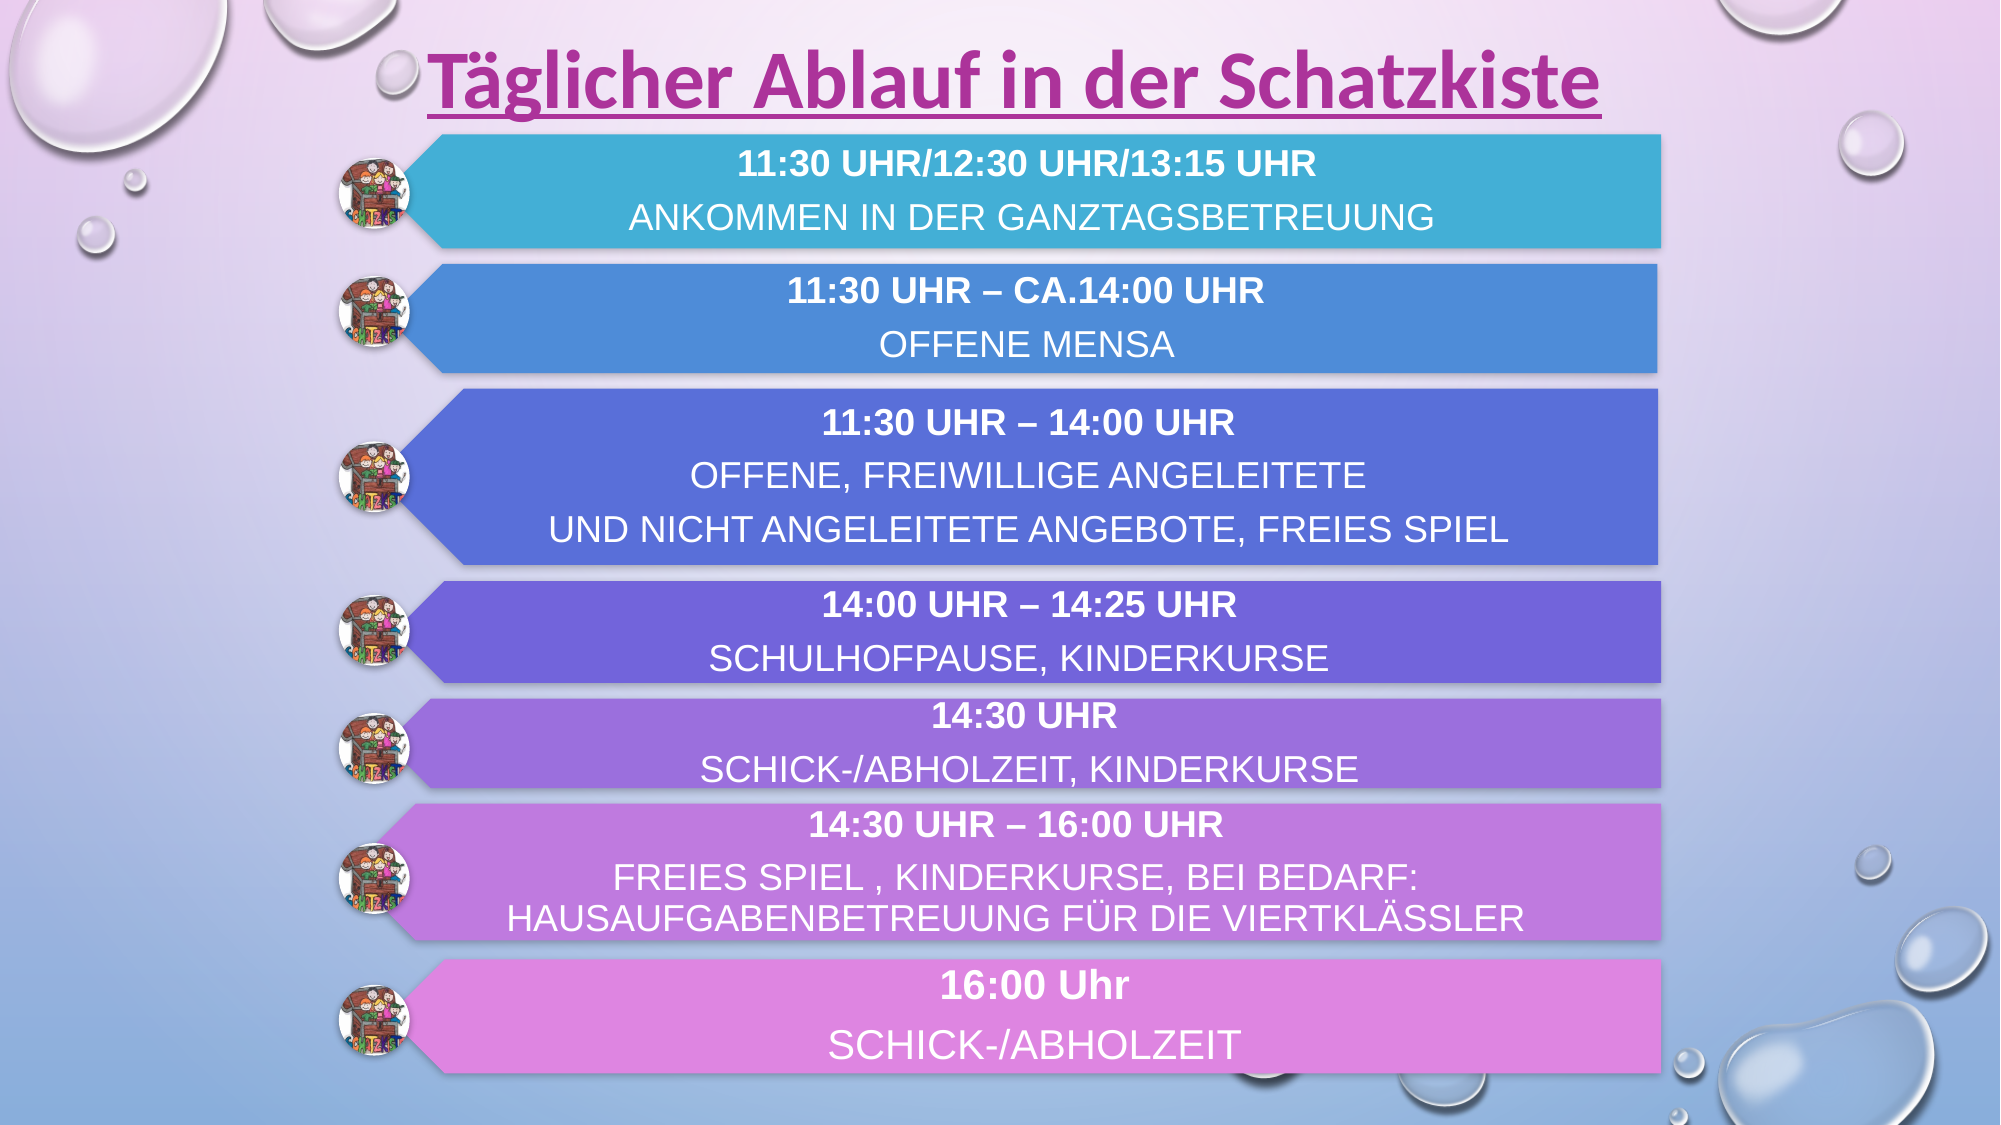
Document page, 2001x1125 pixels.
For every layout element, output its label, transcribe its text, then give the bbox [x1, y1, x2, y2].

picture [0, 0, 2000, 1125]
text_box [338, 134, 1662, 1104]
text_box Täglicher Ablauf in der Schatzkiste [339, 16, 1690, 135]
